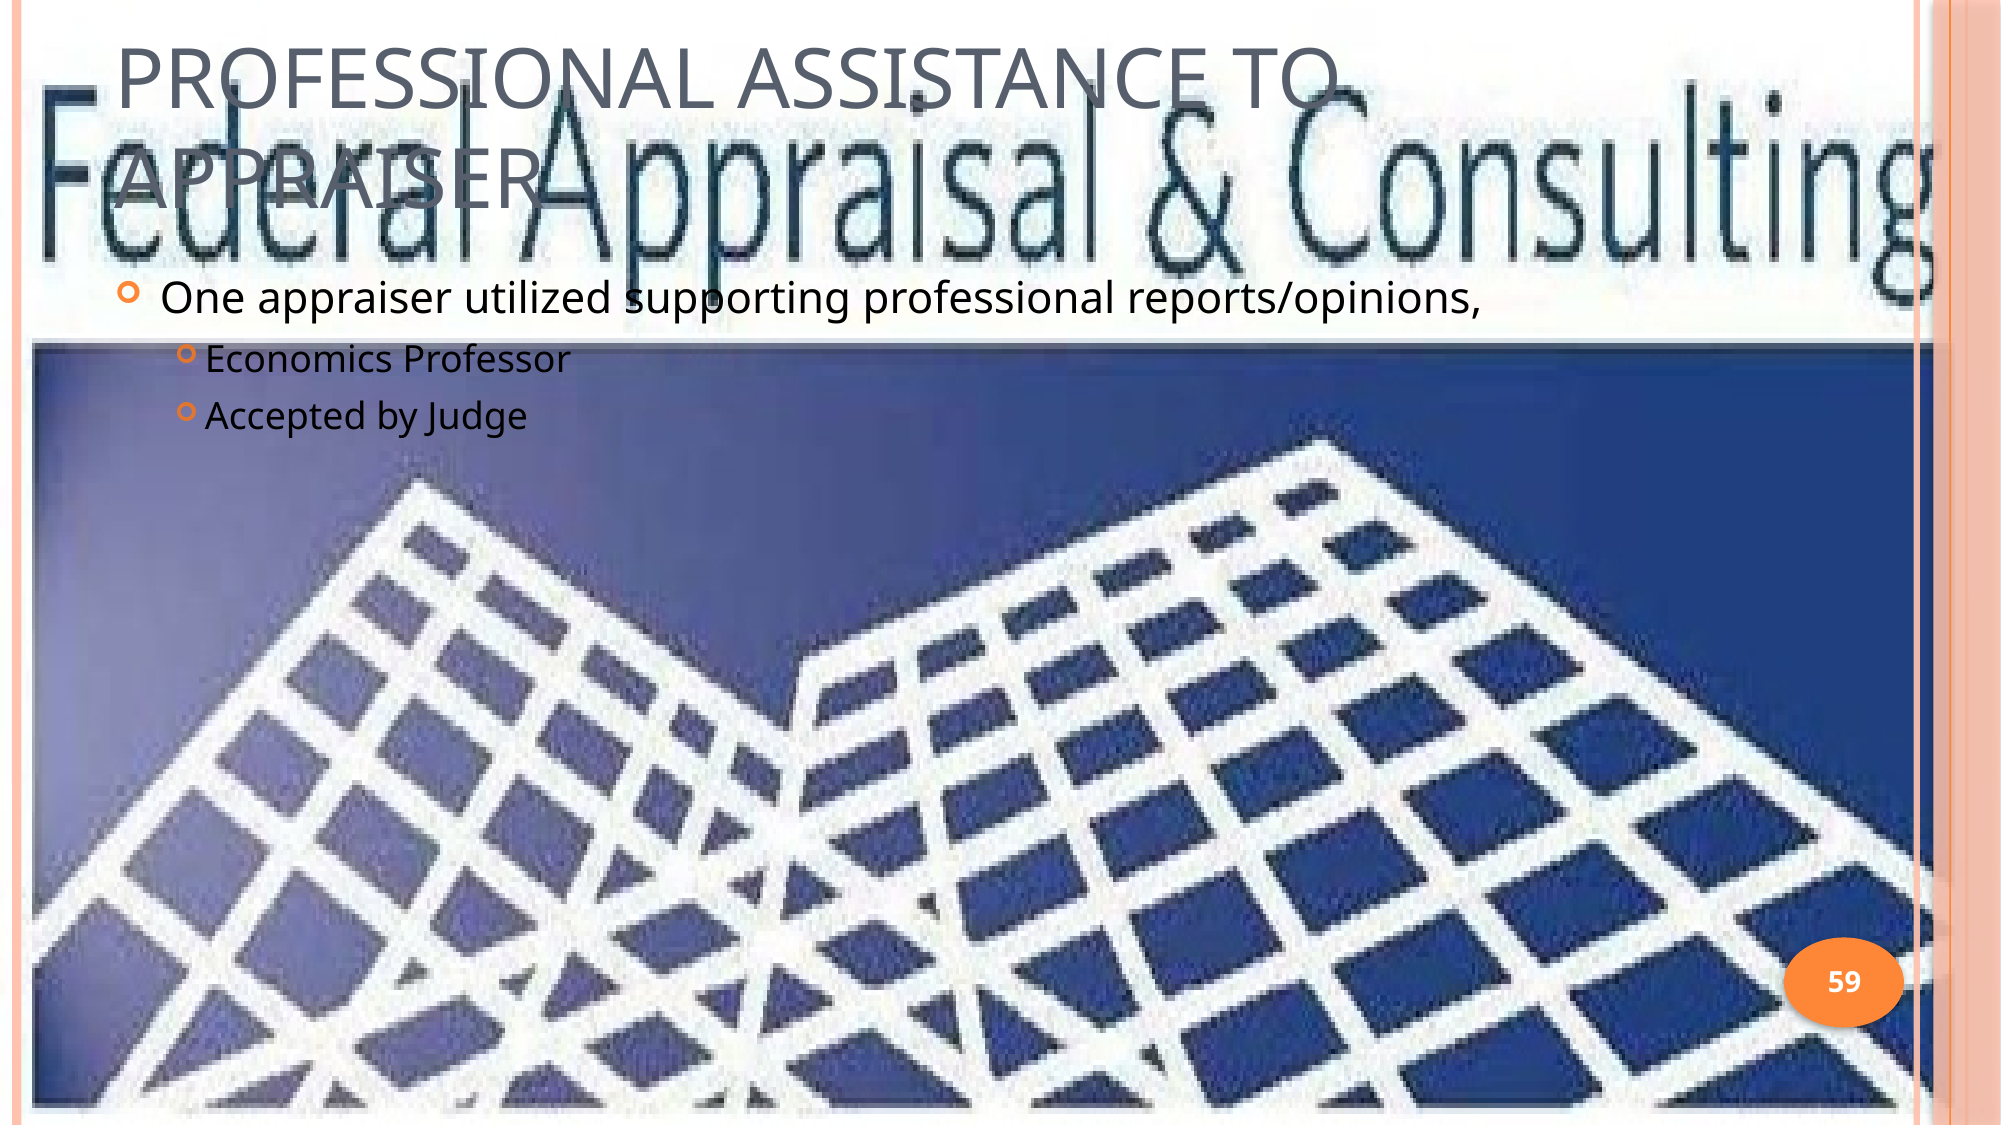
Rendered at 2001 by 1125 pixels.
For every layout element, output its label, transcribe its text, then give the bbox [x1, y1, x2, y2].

slide_number 59 [1777, 940, 1912, 1027]
picture [1920, 0, 1933, 1125]
picture [22, 0, 1913, 1125]
picture [0, 0, 12, 1125]
list One appraiser utilized supporting professional reports/opinions, Economics Professor Accepted by Judge [99, 262, 1734, 1062]
title Professional Assistance to Appraiser [99, 45, 1734, 233]
